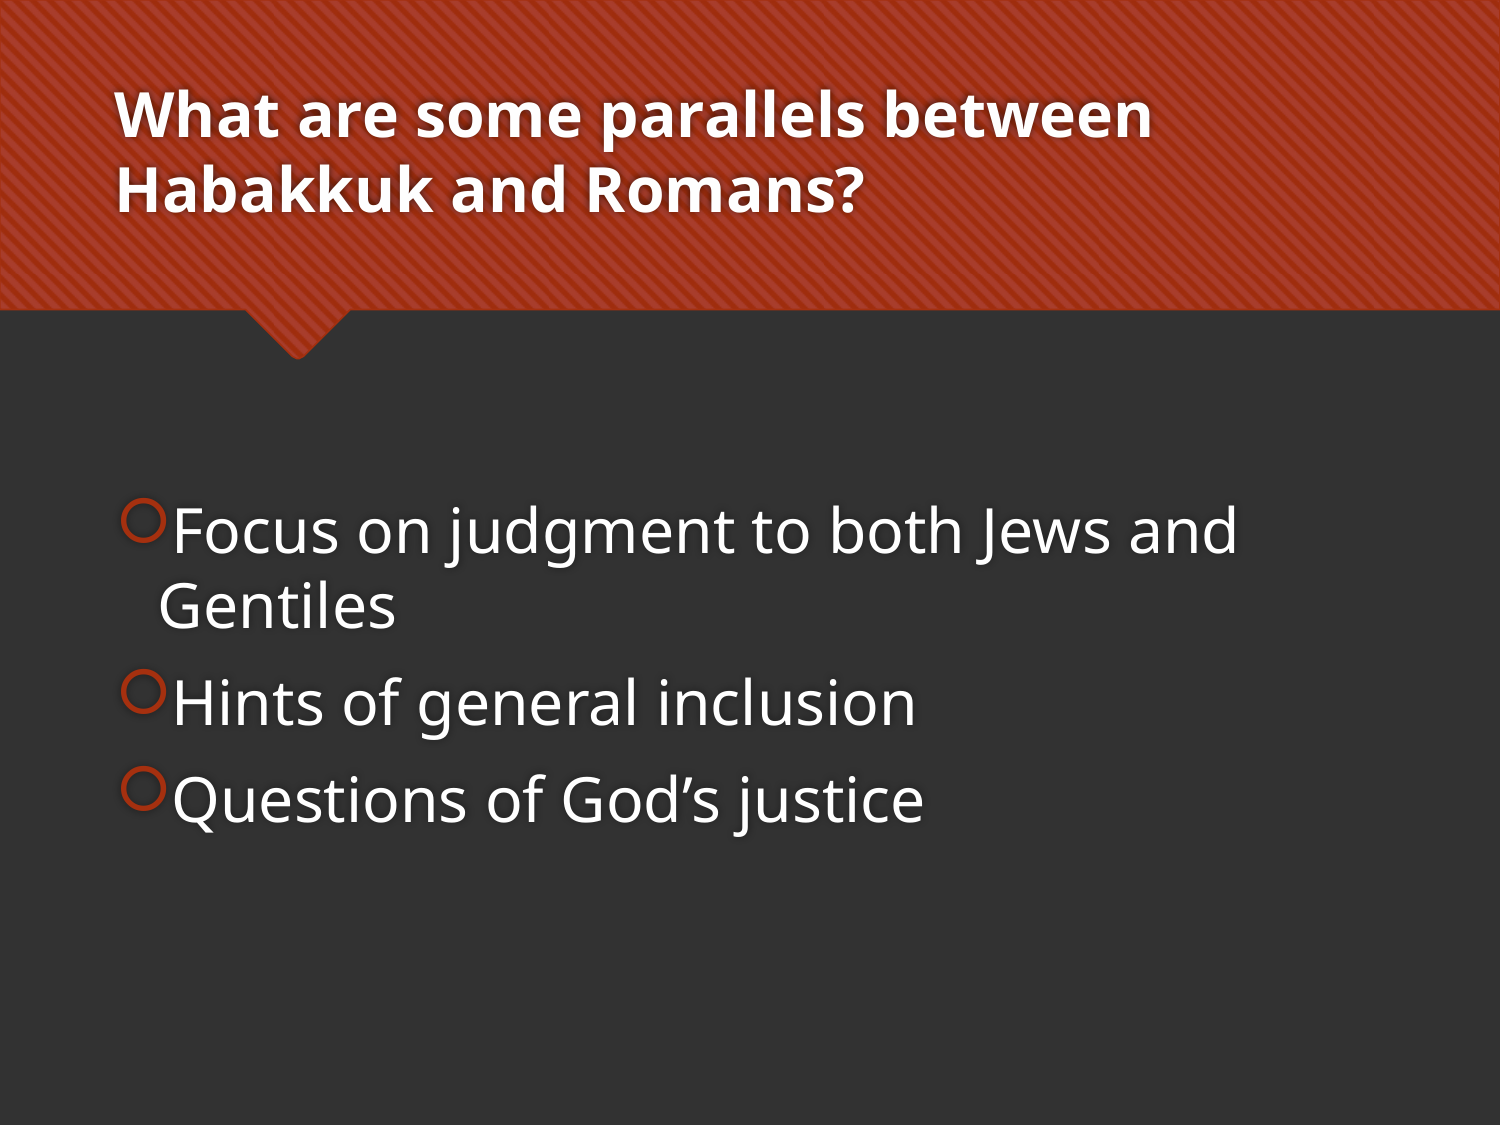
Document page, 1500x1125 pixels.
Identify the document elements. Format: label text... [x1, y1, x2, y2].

title What are some parallels between Habakkuk and Romans? [99, 73, 1401, 233]
list Focus on judgment to both Jews and Gentiles Hints of general inclusion Questions of God’s justice [100, 364, 1400, 962]
